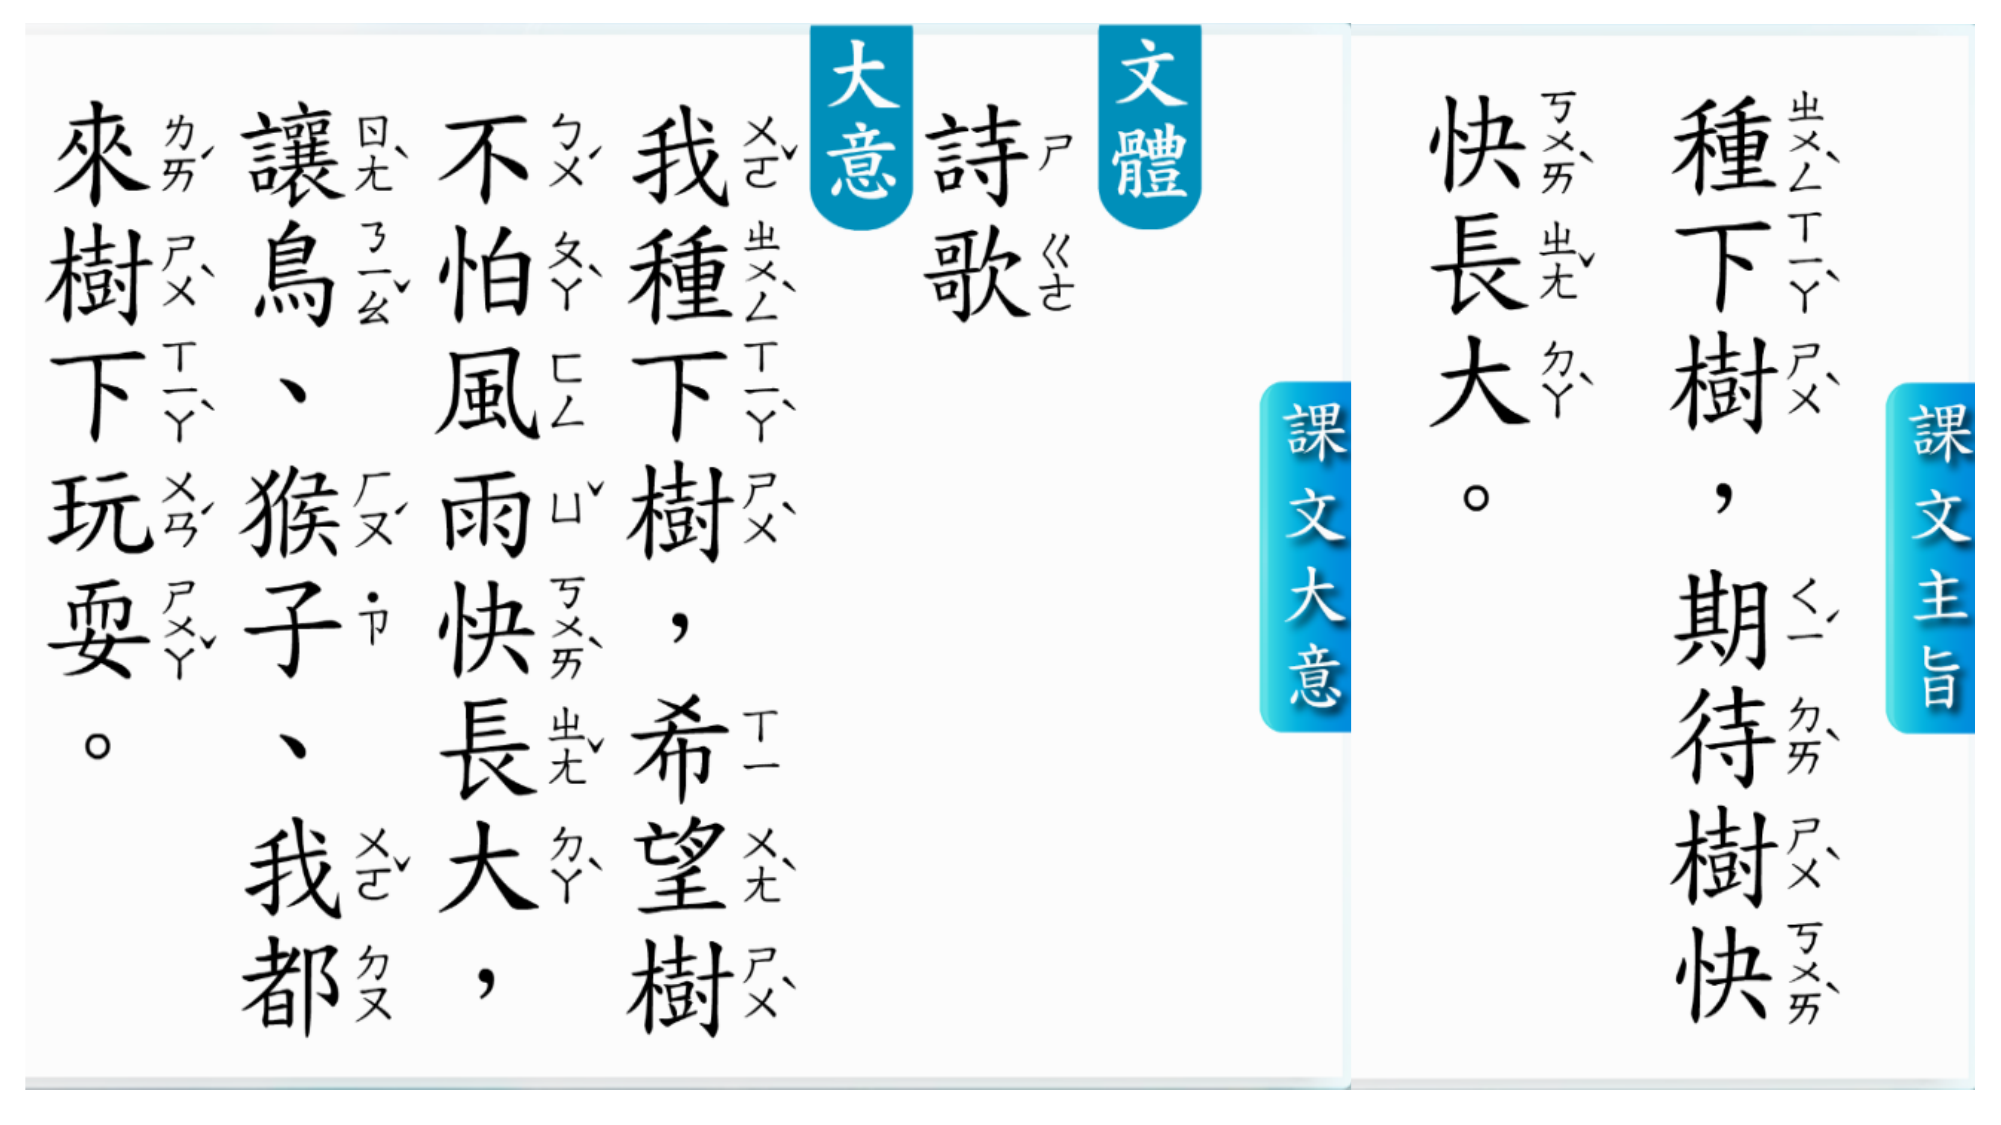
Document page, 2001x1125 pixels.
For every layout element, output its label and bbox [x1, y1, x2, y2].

text_box [25, 23, 1975, 1090]
